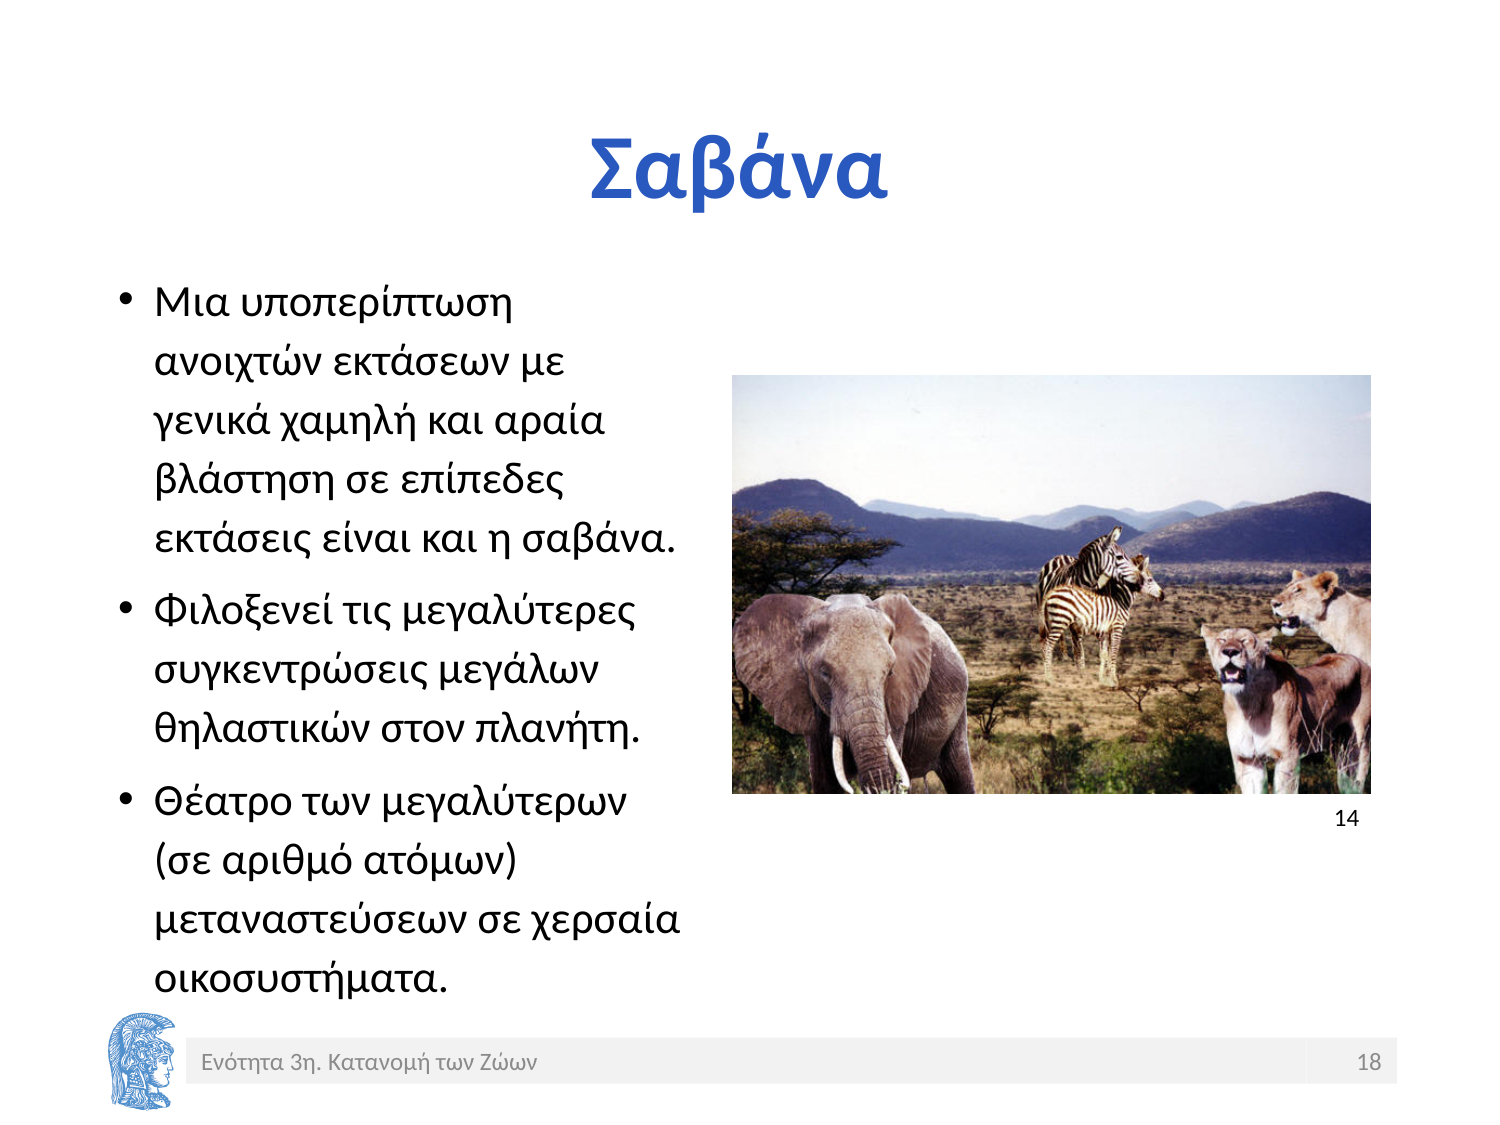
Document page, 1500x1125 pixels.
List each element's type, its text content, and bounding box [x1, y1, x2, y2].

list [732, 375, 1371, 794]
title Σαβάνα [103, 59, 1397, 278]
list Μια υποπερίπτωση ανοιχτών εκτάσεων με γενικά χαμηλή και αραία βλάστηση σε επίπεδες εκτάσεις είναι και η σαβάνα. Φιλοξενεί τις μεγαλύτερες συγκεντρώσεις μεγάλων θηλαστικών στον πλανήτη. Θέατρο των μεγαλύτερων (σε αριθμό ατόμων) μεταναστεύσεων σε χερσαία οικοσυστήματα. [103, 258, 707, 1014]
slide_number 18 [1306, 1037, 1397, 1084]
footer Ενότητα 3η. Κατανομή των Ζώων [186, 1037, 1306, 1084]
text_box 14 [1319, 793, 1375, 839]
picture [103, 1014, 186, 1114]
